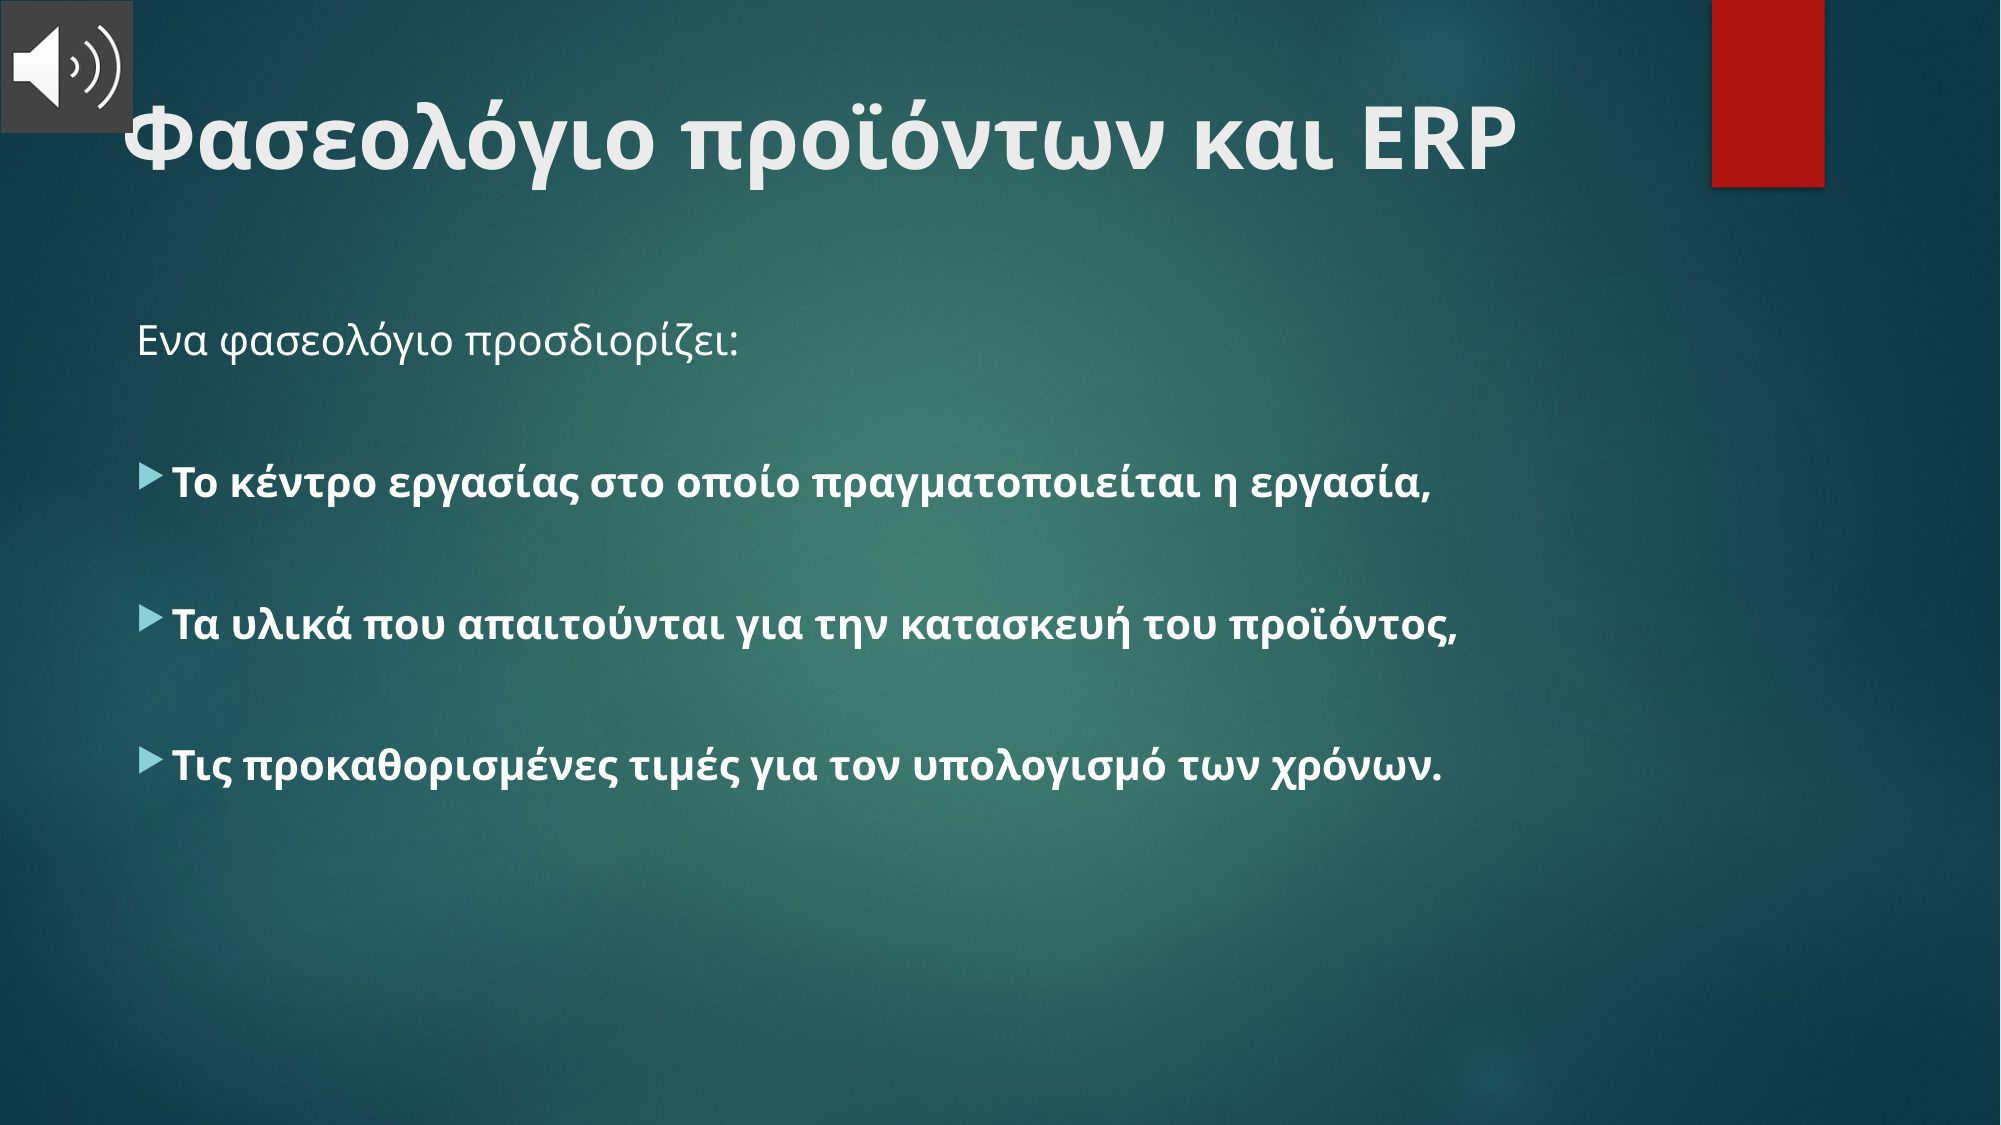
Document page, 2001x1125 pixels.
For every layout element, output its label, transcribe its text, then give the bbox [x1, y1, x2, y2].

picture [0, 0, 2001, 1125]
title Φασεολόγιο προϊόντων και ERP [106, 74, 1826, 191]
text_box Ενα φασεολόγιο προσδιορίζει: Το κέντρο εργασίας στο οποίο πραγματοποιείται η εργασία, Τα υλικά που απαιτούνται για την κατασκευή του προϊόντος, Τις προκαθορισμένες τιμές για τον υπολογισμό των χρόνων. [121, 306, 1976, 797]
